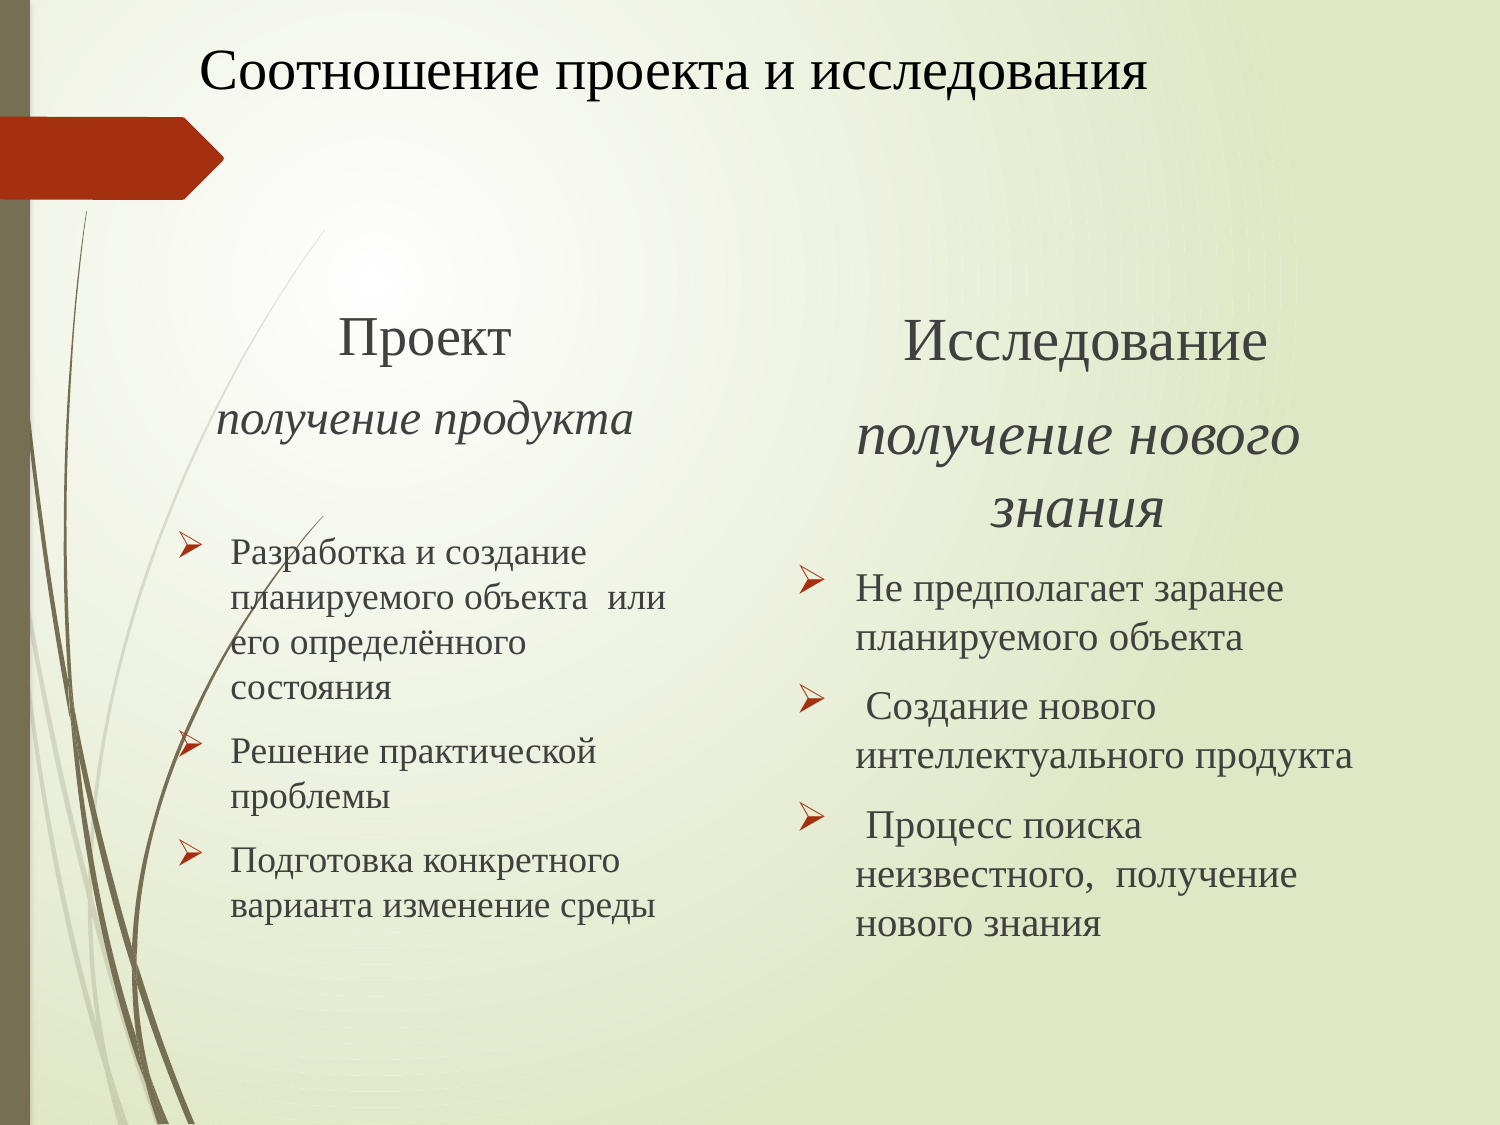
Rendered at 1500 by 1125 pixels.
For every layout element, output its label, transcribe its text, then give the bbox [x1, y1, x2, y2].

list Исследование получение нового знания Не предполагает заранее планируемого объекта Создание нового интеллектуального продукта Процесс поиска неизвестного, получение нового знания [780, 292, 1377, 991]
text_box [53, 254, 1352, 430]
list Проект получение продукта Разработка и создание планируемого объекта или его определённого состояния Решение практической проблемы Подготовка конкретного варианта изменение среды [160, 430, 690, 933]
title Соотношение проекта и исследования [184, 23, 1377, 211]
